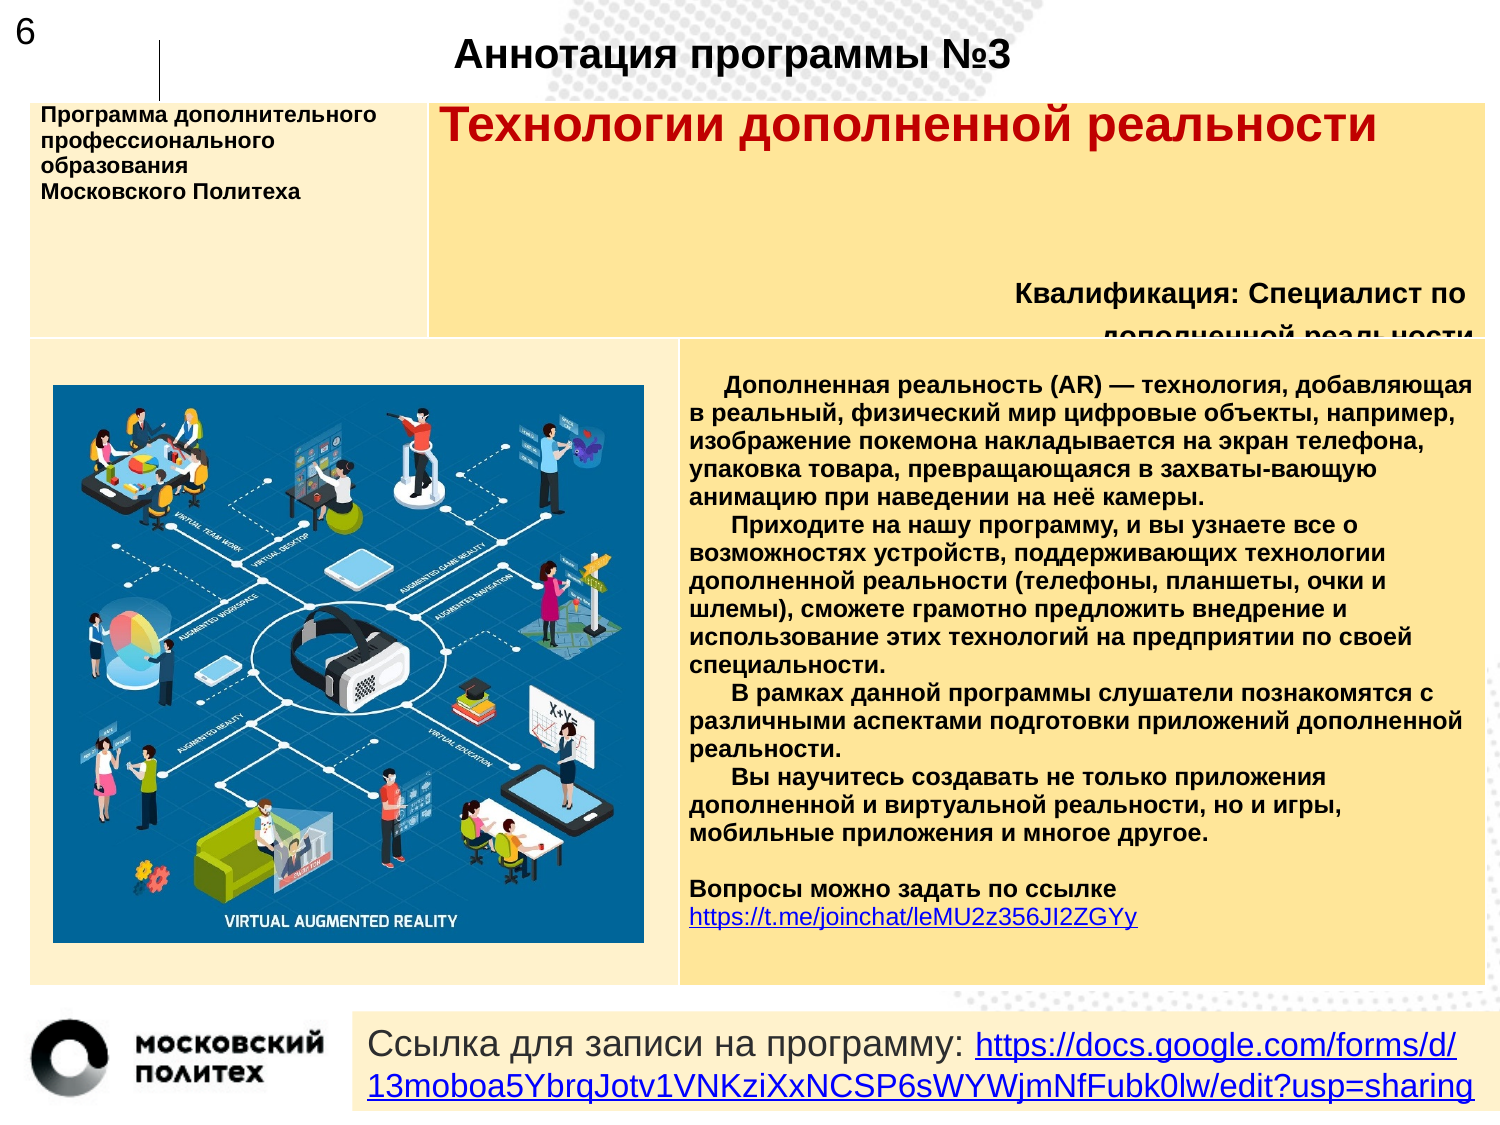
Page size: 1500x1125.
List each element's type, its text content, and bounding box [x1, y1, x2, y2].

text_box 6 [0, 0, 51, 60]
title Аннотация программы №3 [265, 19, 1199, 85]
table_header [30, 339, 678, 985]
table_header Дополненная реальность (AR) — технология, добавляющая в реальный, физический мир цифровые объекты, например, изображение покемона накладывается на экран телефона, упаковка товара, превращающаяся в захваты-вающую анимацию при наведении на неё камеры. Приходите на нашу программу, и вы узнаете все о возможностях устройств, поддерживающих технологии дополненной реальности (телефоны, планшеты, очки и шлемы), сможете грамотно предложить внедрение и использование этих технологий на предприятии по своей специальности. В рамках данной программы слушатели познакомятся с различными аспектами подготовки приложений дополненной реальности. Вы научитесь создавать не только приложения дополненной и виртуальной реальности, но и игры, мобильные приложения и многое другое. Вопросы можно задать по ссылке https://t.me/joinchat/leMU2z356JI2ZGYy [680, 339, 1485, 985]
table_header Технологии дополненной реальности Квалификация: Специалист по дополненной реальности [429, 103, 1485, 337]
table_header Программа дополнительного профессионального образования Московского Политеха [30, 103, 427, 337]
text_box Ссылка для записи на программу: https://docs.google.com/forms/d/ 13moboa5YbrqJotv1VNKziXxNCSP6sWYWjmNfFubk0lw/edit?usp=sharing [352, 1011, 1500, 1111]
picture [0, 0, 1500, 1125]
